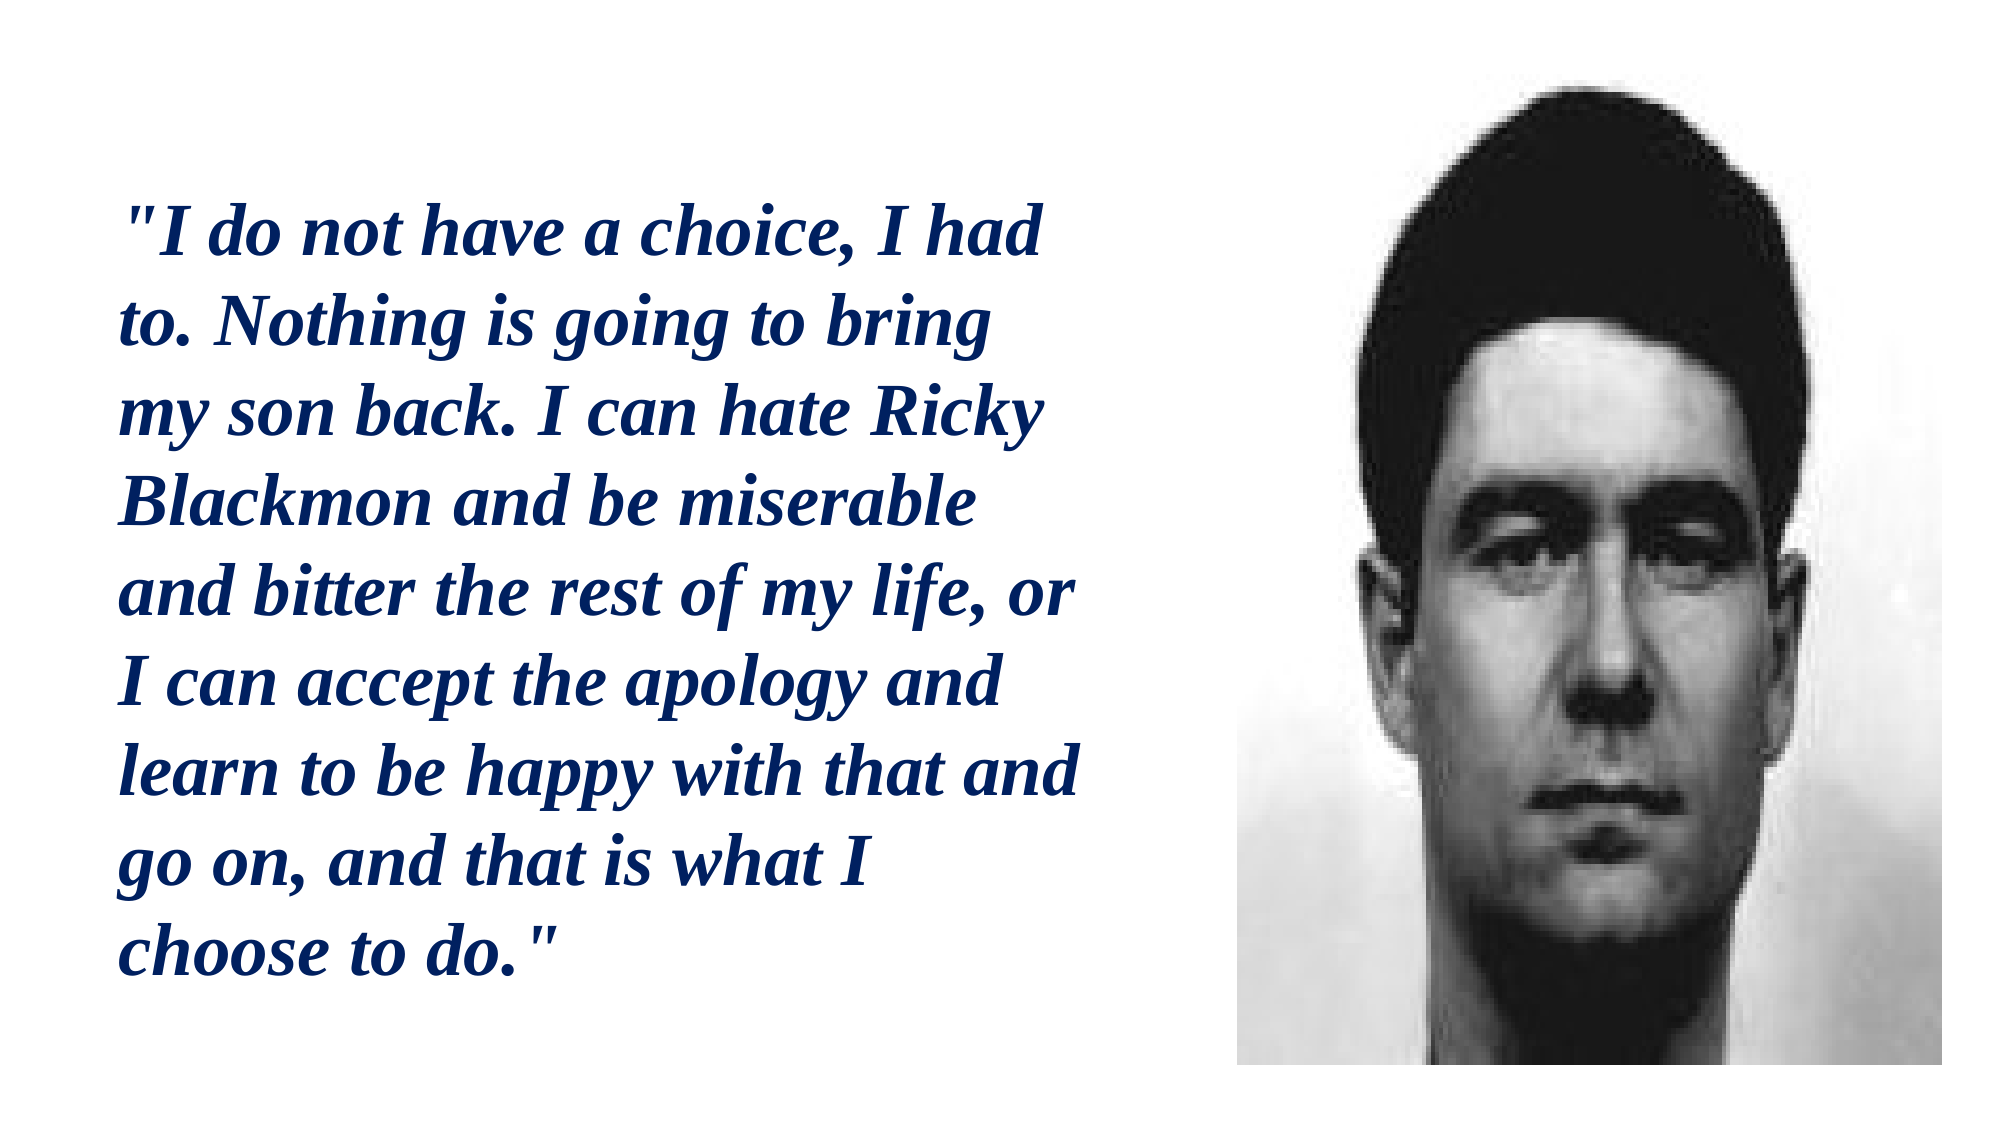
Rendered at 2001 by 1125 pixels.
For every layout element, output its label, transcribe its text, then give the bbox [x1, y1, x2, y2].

picture [1237, 74, 1942, 1065]
text_box "I do not have a choice, I had to. Nothing is going to bring my son back. I can hate Ricky Blackmon and be miserable and bitter the rest of my life, or I can accept the apology and learn to be happy with that and go on, and that is what I choose to do." [103, 173, 1099, 1043]
